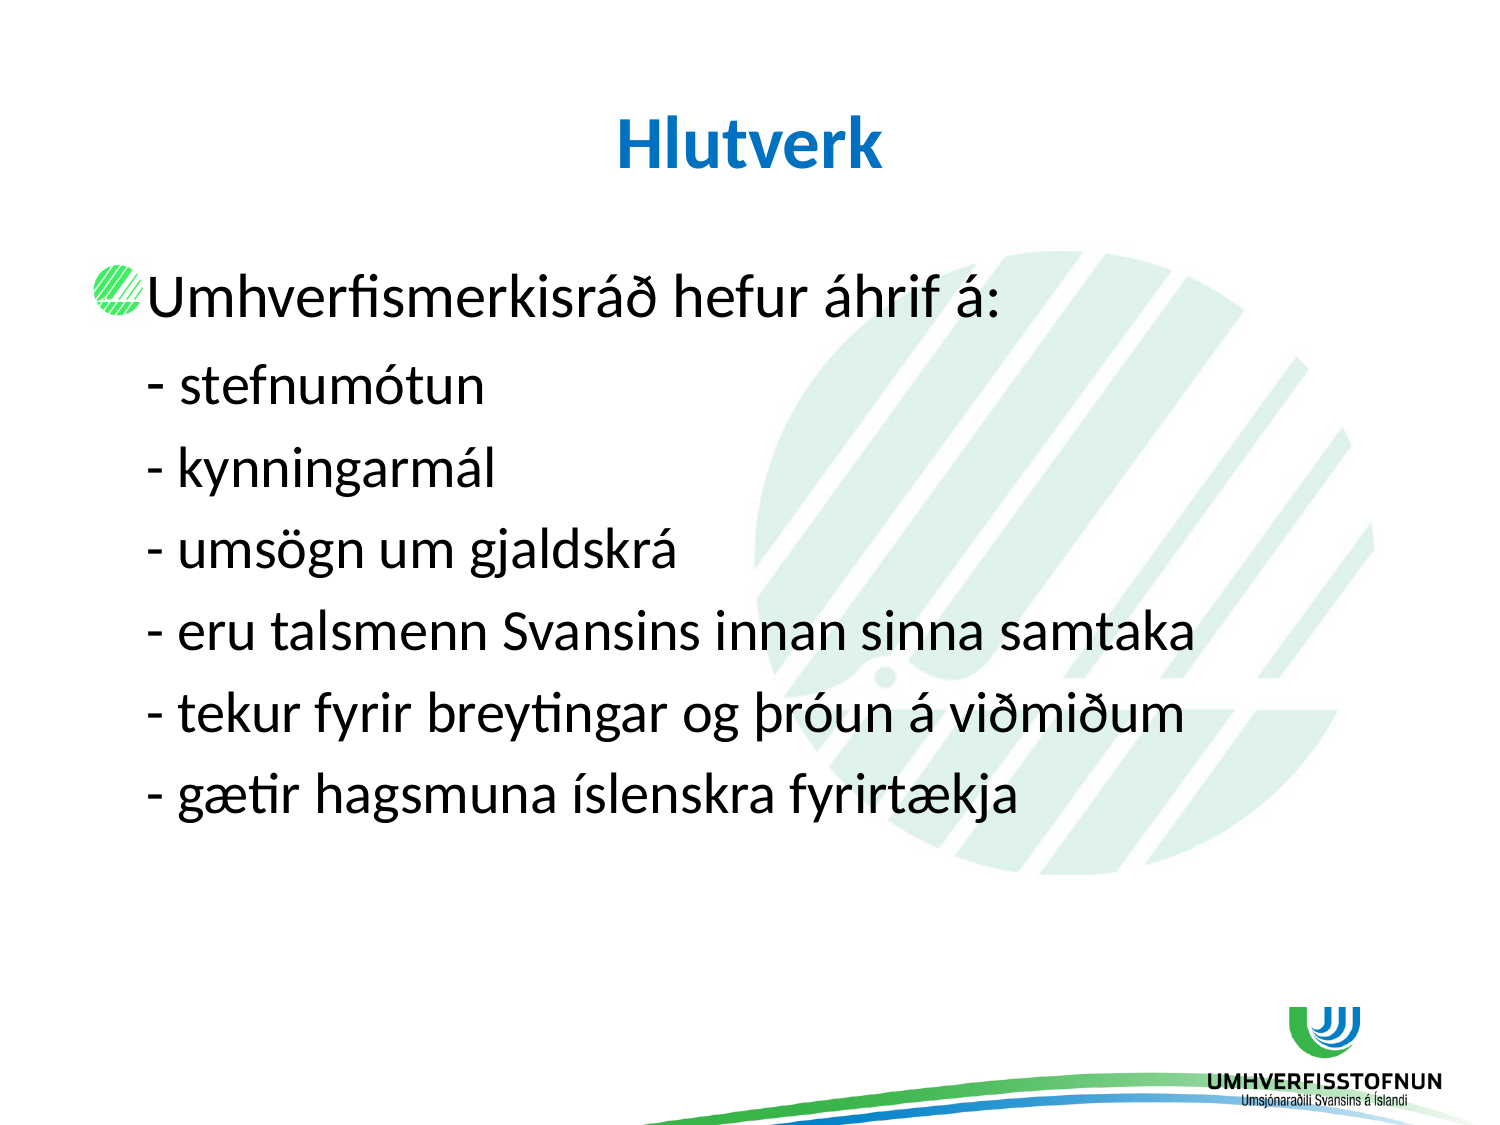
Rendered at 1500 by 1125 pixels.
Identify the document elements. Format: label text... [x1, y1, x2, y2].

list Umhverfismerkisráð hefur áhrif á: - stefnumótun - kynningarmál - umsögn um gjaldskrá - eru talsmenn Svansins innan sinna samtaka - tekur fyrir breytingar og þróun á viðmiðum - gætir hagsmuna íslenskra fyrirtækja [75, 262, 1425, 1005]
title Hlutverk [75, 45, 1425, 233]
picture [749, 246, 1378, 880]
picture [433, 1007, 1500, 1125]
picture [90, 259, 146, 326]
